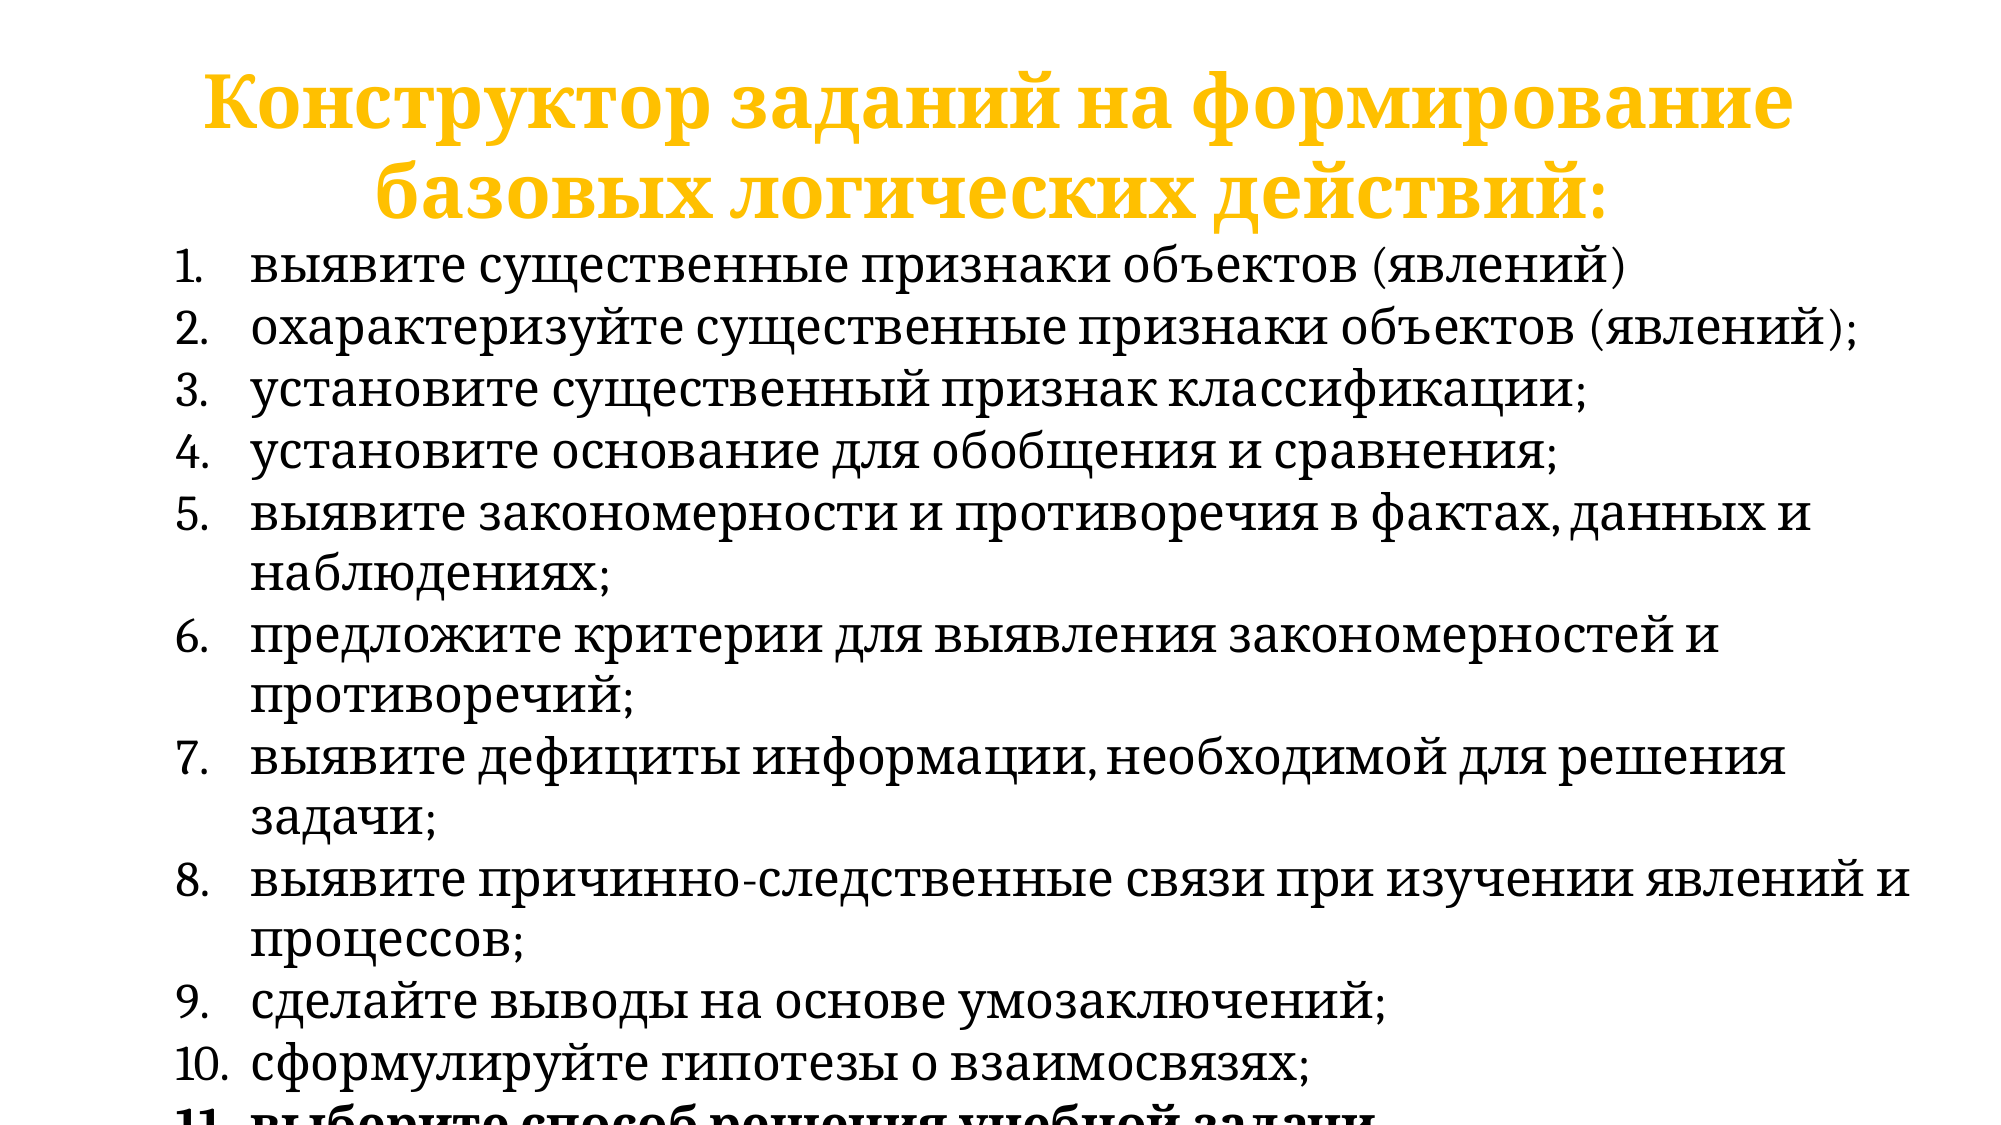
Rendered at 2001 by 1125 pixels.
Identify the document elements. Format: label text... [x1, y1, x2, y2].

text_box Конструктор заданий на формирование базовых логических действий: [125, 46, 1875, 242]
text_box выявите существенные признаки объектов (явлений) охарактеризуйте существенные признаки объектов (явлений); установите существенный признак классификации; установите основание для обобщения и сравнения; выявите закономерности и противоречия в фактах, данных и наблюдениях; предложите критерии для выявления закономерностей и противоречий; выявите дефициты информации, необходимой для решения задачи; выявите причинно-следственные связи при изучении явлений и процессов; сделайте выводы на основе умозаключений; сформулируйте гипотезы о взаимосвязях; выберите способ решения учебной задачи. [158, 225, 1941, 1125]
